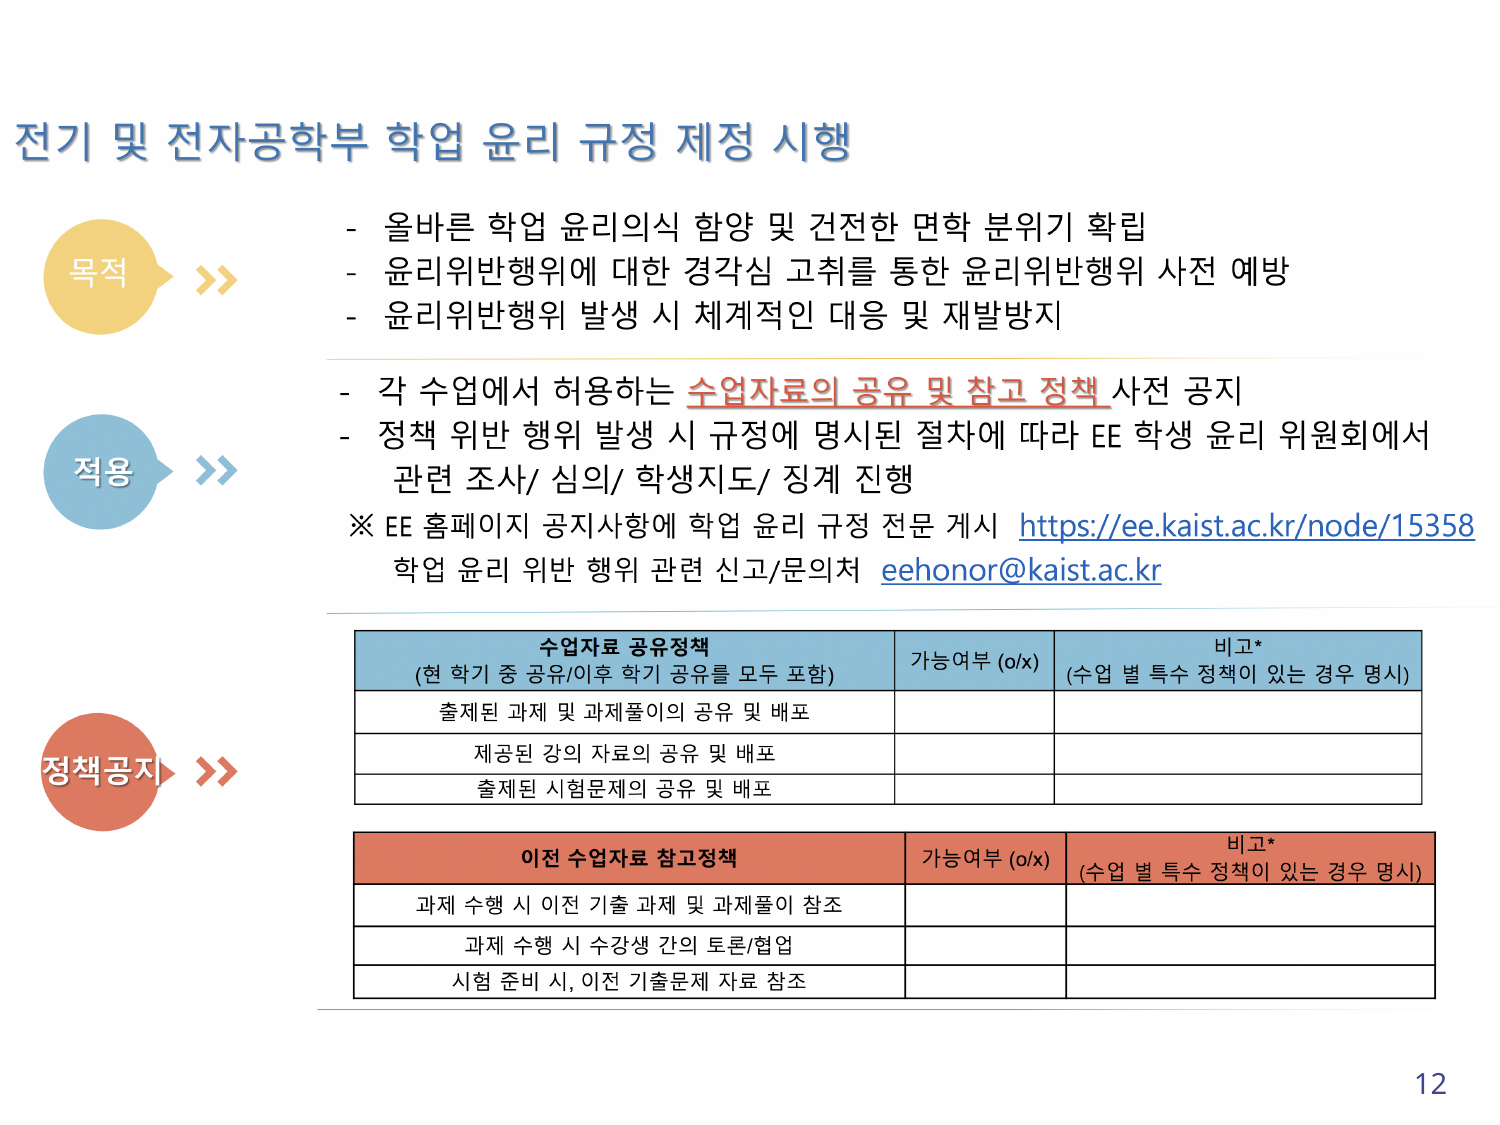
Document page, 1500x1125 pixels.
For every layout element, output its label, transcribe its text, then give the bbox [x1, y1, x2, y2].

picture [0, 113, 1500, 1012]
slide_number 12 [1149, 1037, 1463, 1113]
